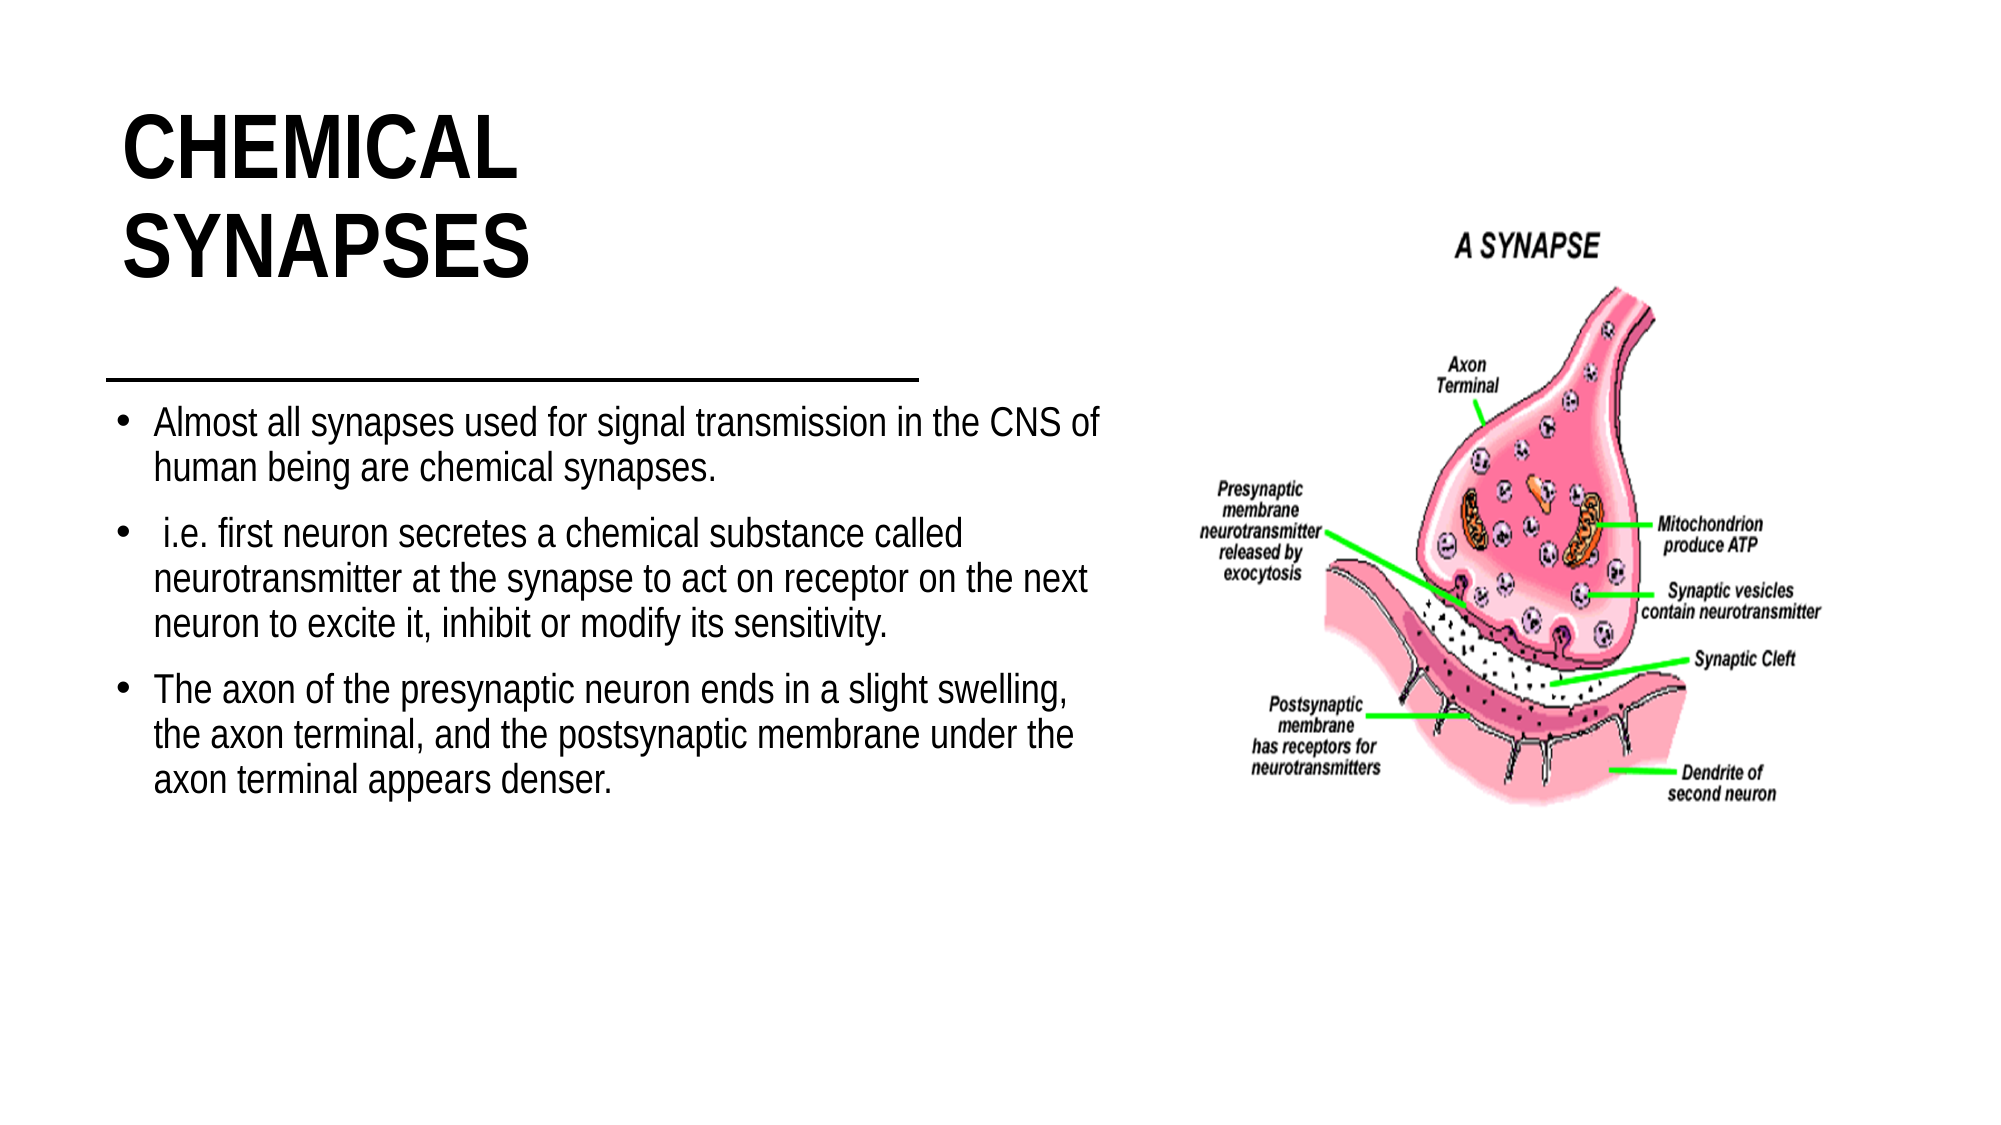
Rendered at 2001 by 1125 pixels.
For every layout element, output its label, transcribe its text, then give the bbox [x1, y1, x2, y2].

picture [1171, 198, 1896, 811]
title CHEMICAL SYNAPSES [107, 59, 948, 338]
list Almost all synapses used for signal transmission in the CNS of human being are chemical synapses. i.e. first neuron secretes a chemical substance called neurotransmitter at the synapse to act on receptor on the next neuron to excite it, inhibit or modify its sensitivity. The axon of the presynaptic neuron ends in a slight swelling, the axon terminal, and the postsynaptic membrane under the axon terminal appears denser. [101, 393, 1140, 961]
